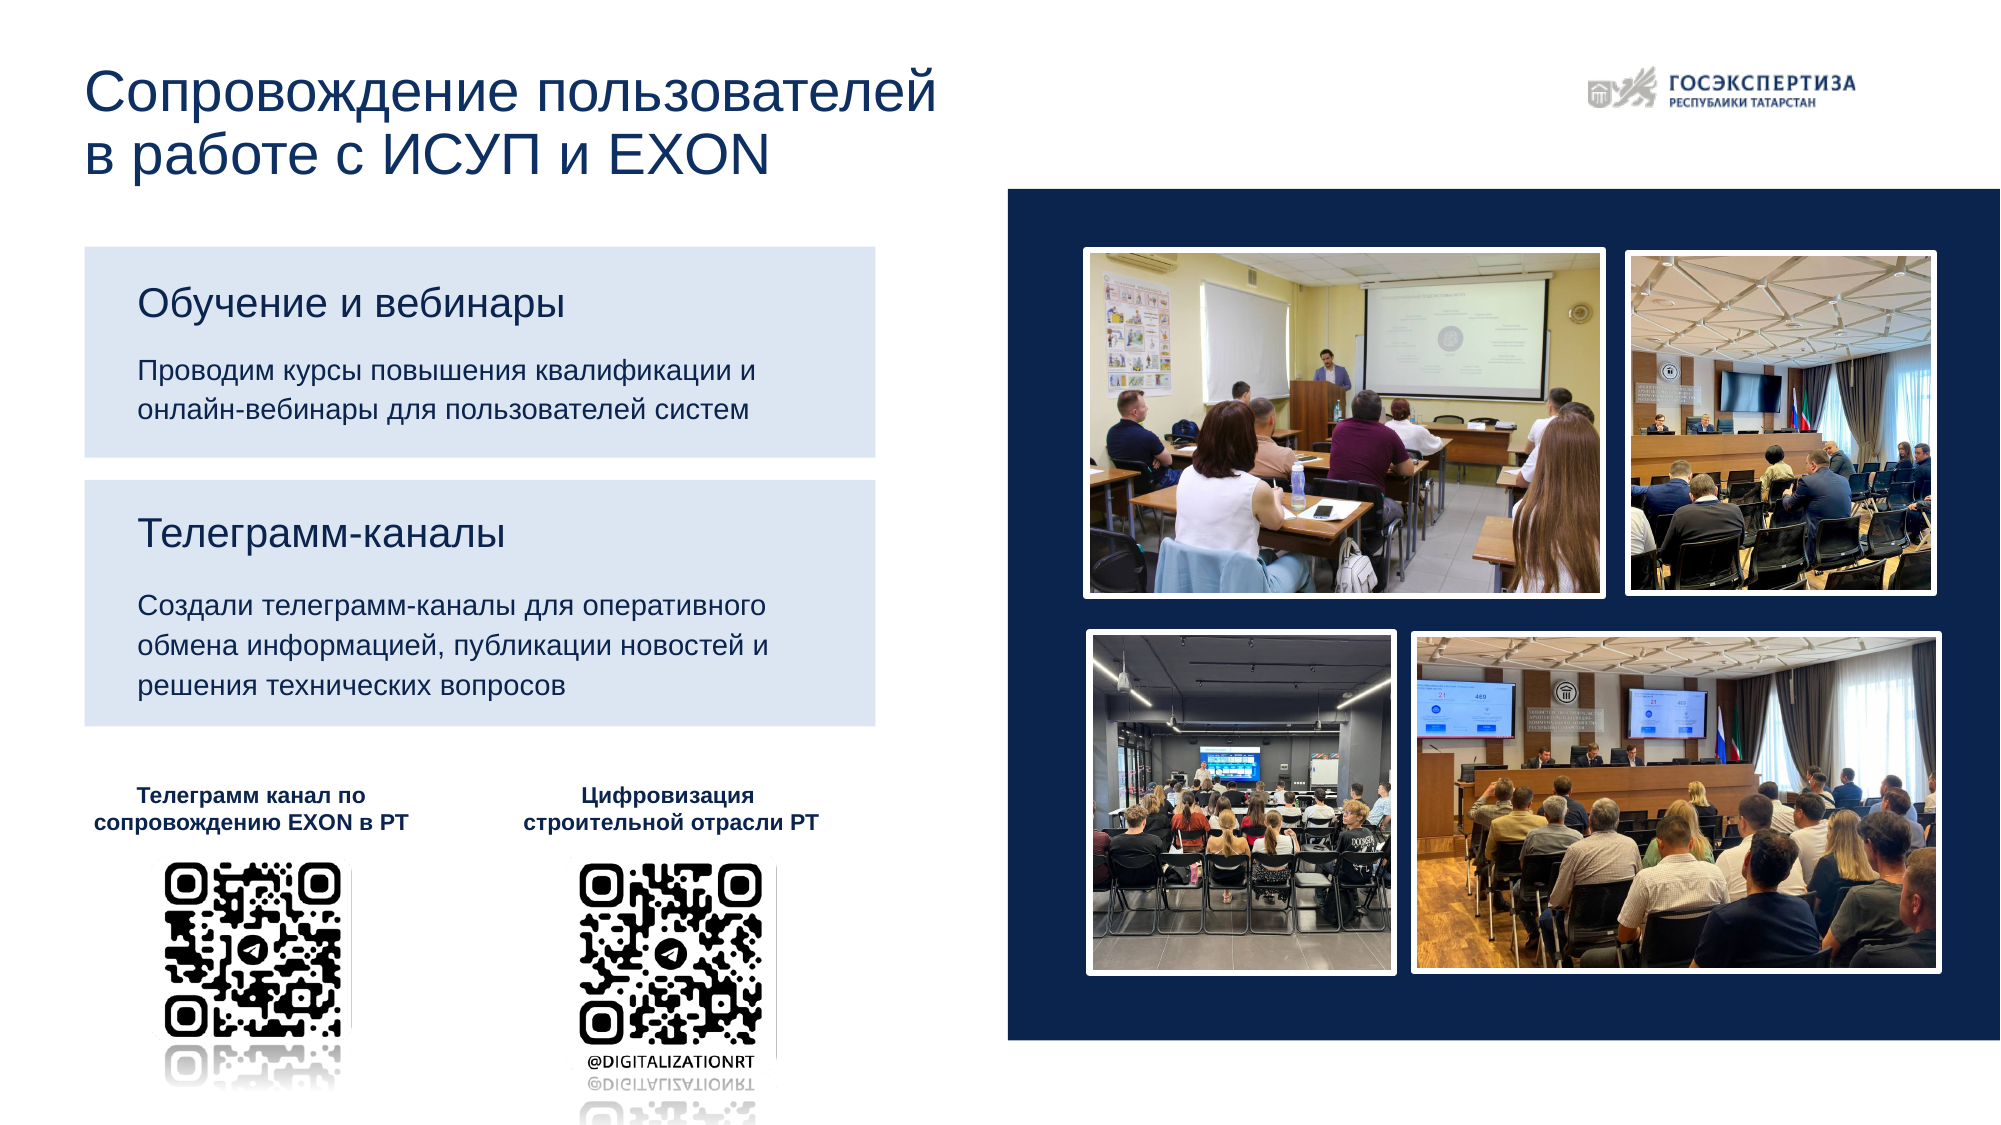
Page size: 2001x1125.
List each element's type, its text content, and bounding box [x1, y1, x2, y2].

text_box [84, 246, 905, 458]
picture [1089, 252, 1600, 594]
title Сопровождение пользователей в работе с ИСУП и EXON [84, 61, 1222, 121]
picture [565, 852, 777, 1125]
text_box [84, 479, 876, 727]
text_box Телеграмм канал по сопровождению EXON в РТ [55, 772, 448, 843]
picture [1413, 633, 1939, 972]
picture [1627, 252, 1934, 594]
text_box [1007, 188, 2000, 1042]
picture [150, 857, 353, 1125]
text_box Цифровизация строительной отрасли РТ [475, 772, 868, 843]
picture [1089, 632, 1394, 973]
